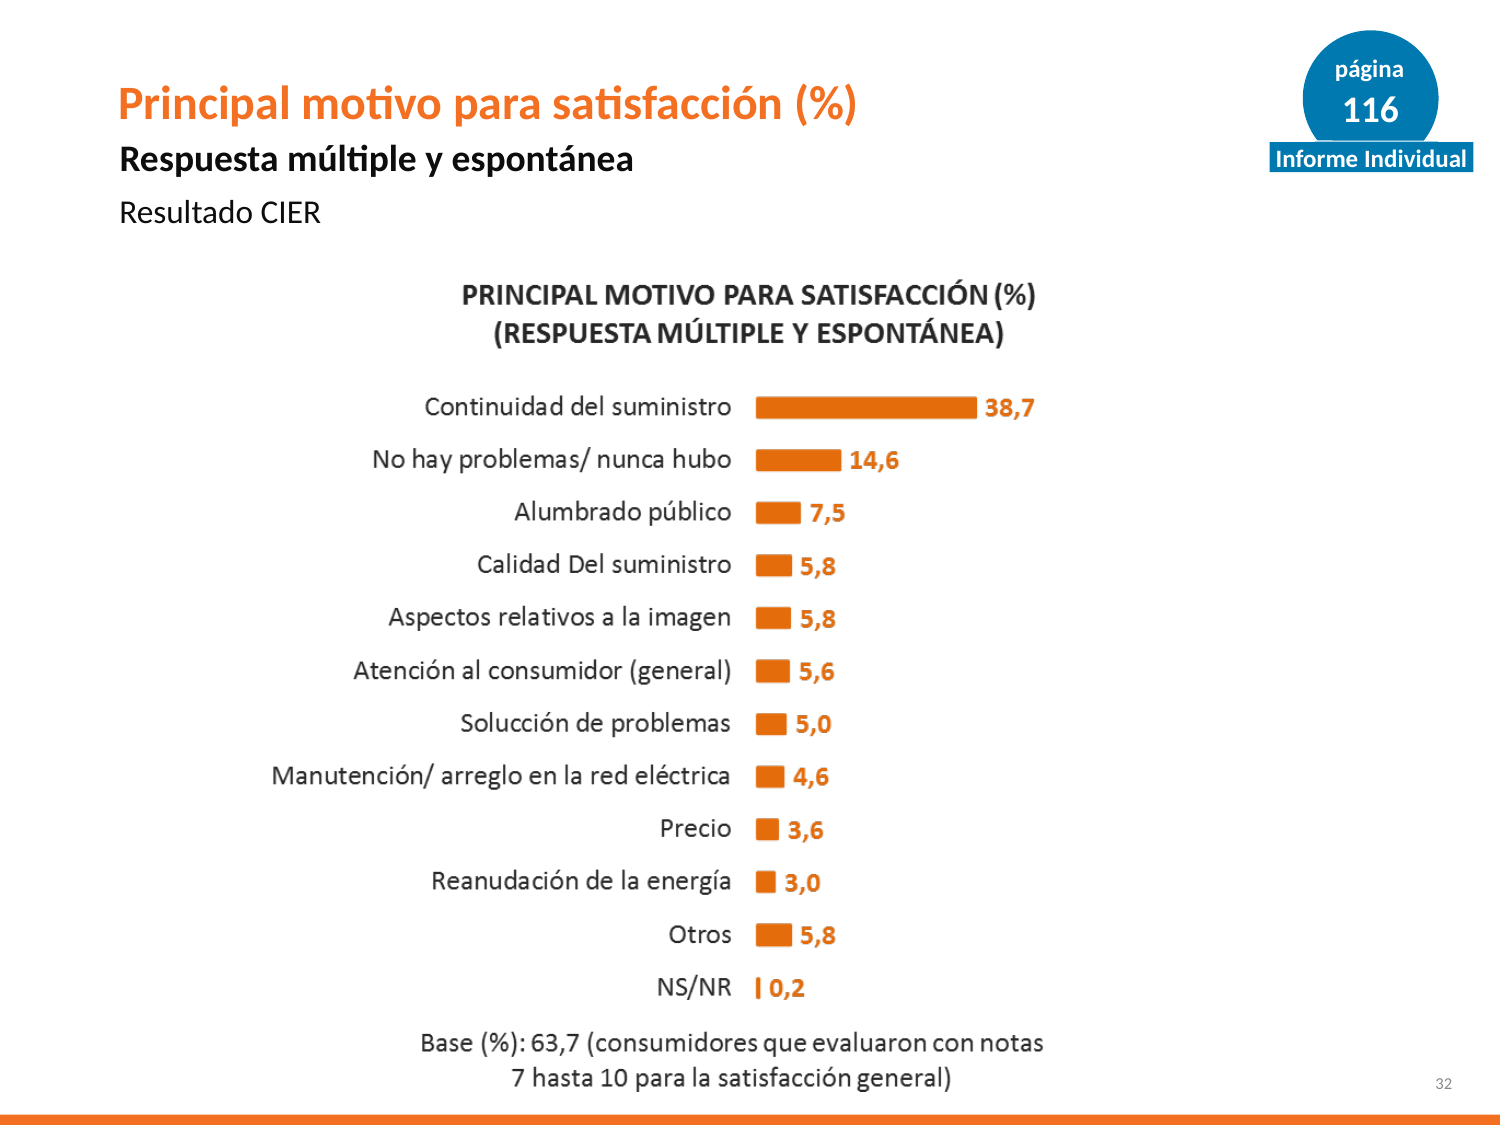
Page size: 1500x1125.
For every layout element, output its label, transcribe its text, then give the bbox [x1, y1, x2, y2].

slide_number 32 [1387, 1053, 1500, 1114]
picture [85, 262, 1416, 1092]
list Resultado CIER [104, 183, 1404, 244]
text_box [1269, 30, 1474, 173]
list Respuesta múltiple y espontánea [104, 129, 1404, 183]
title Principal motivo para satisfacción (%) [103, 66, 1264, 139]
